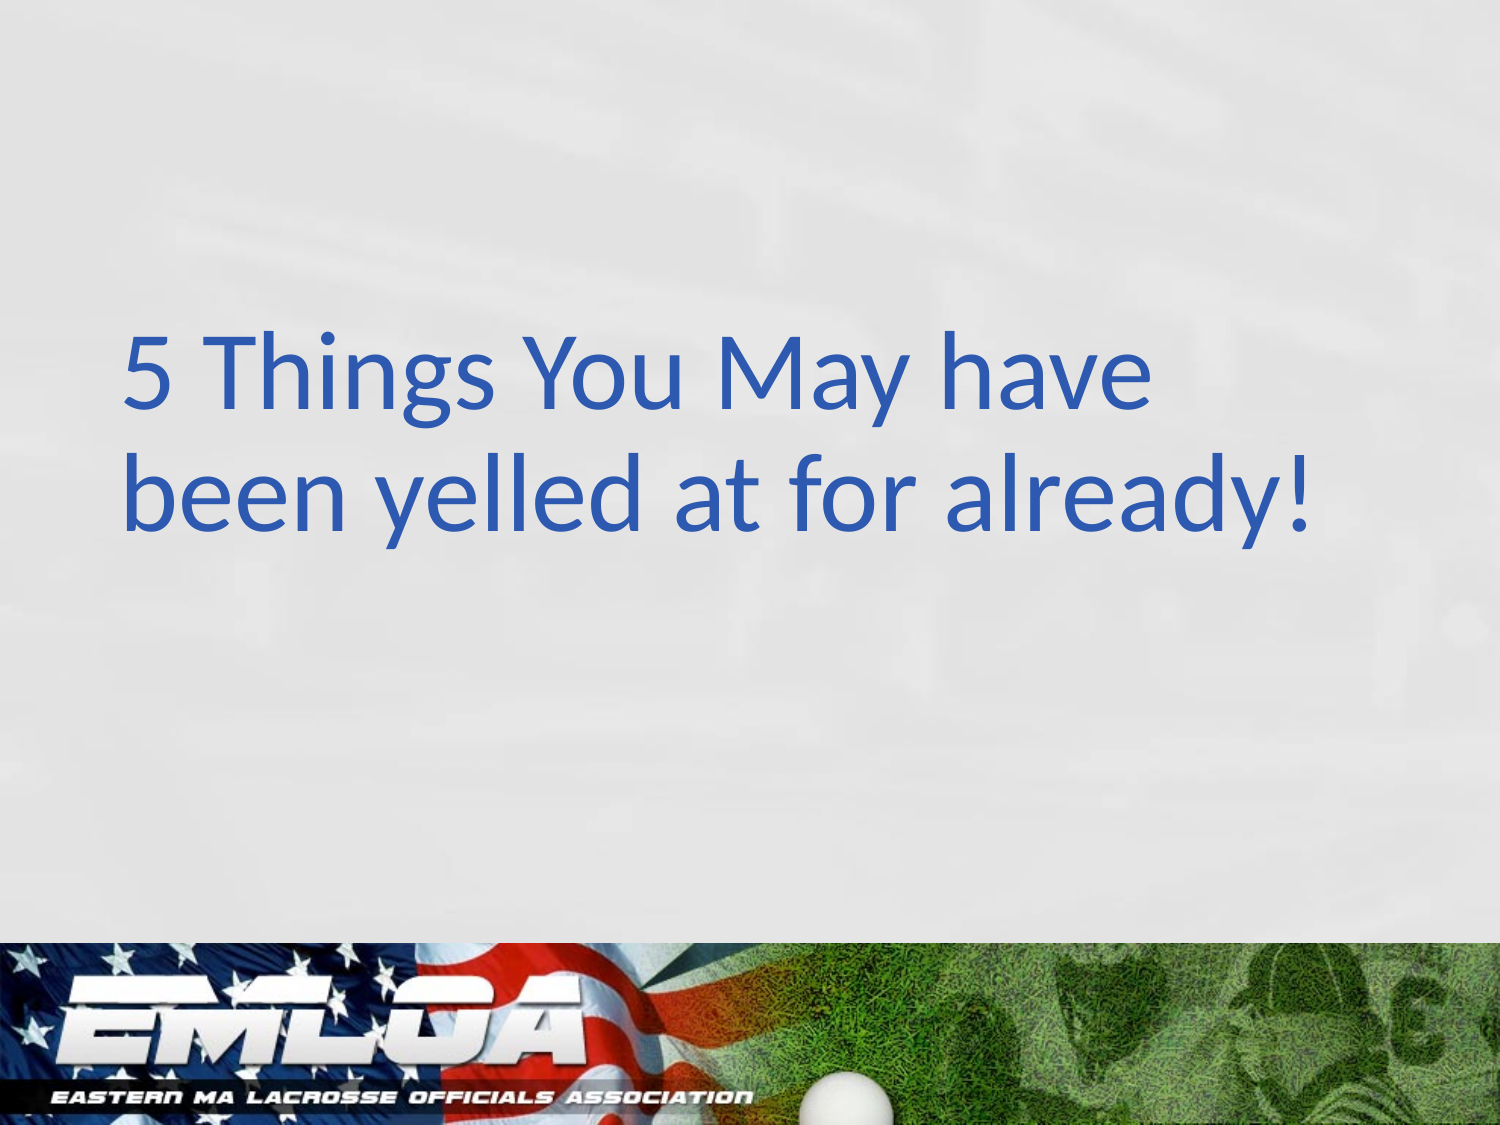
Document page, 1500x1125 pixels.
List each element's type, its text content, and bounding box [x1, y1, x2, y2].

title 5 Things You May have been yelled at for already! [119, 312, 1380, 563]
picture [0, 0, 1500, 1125]
